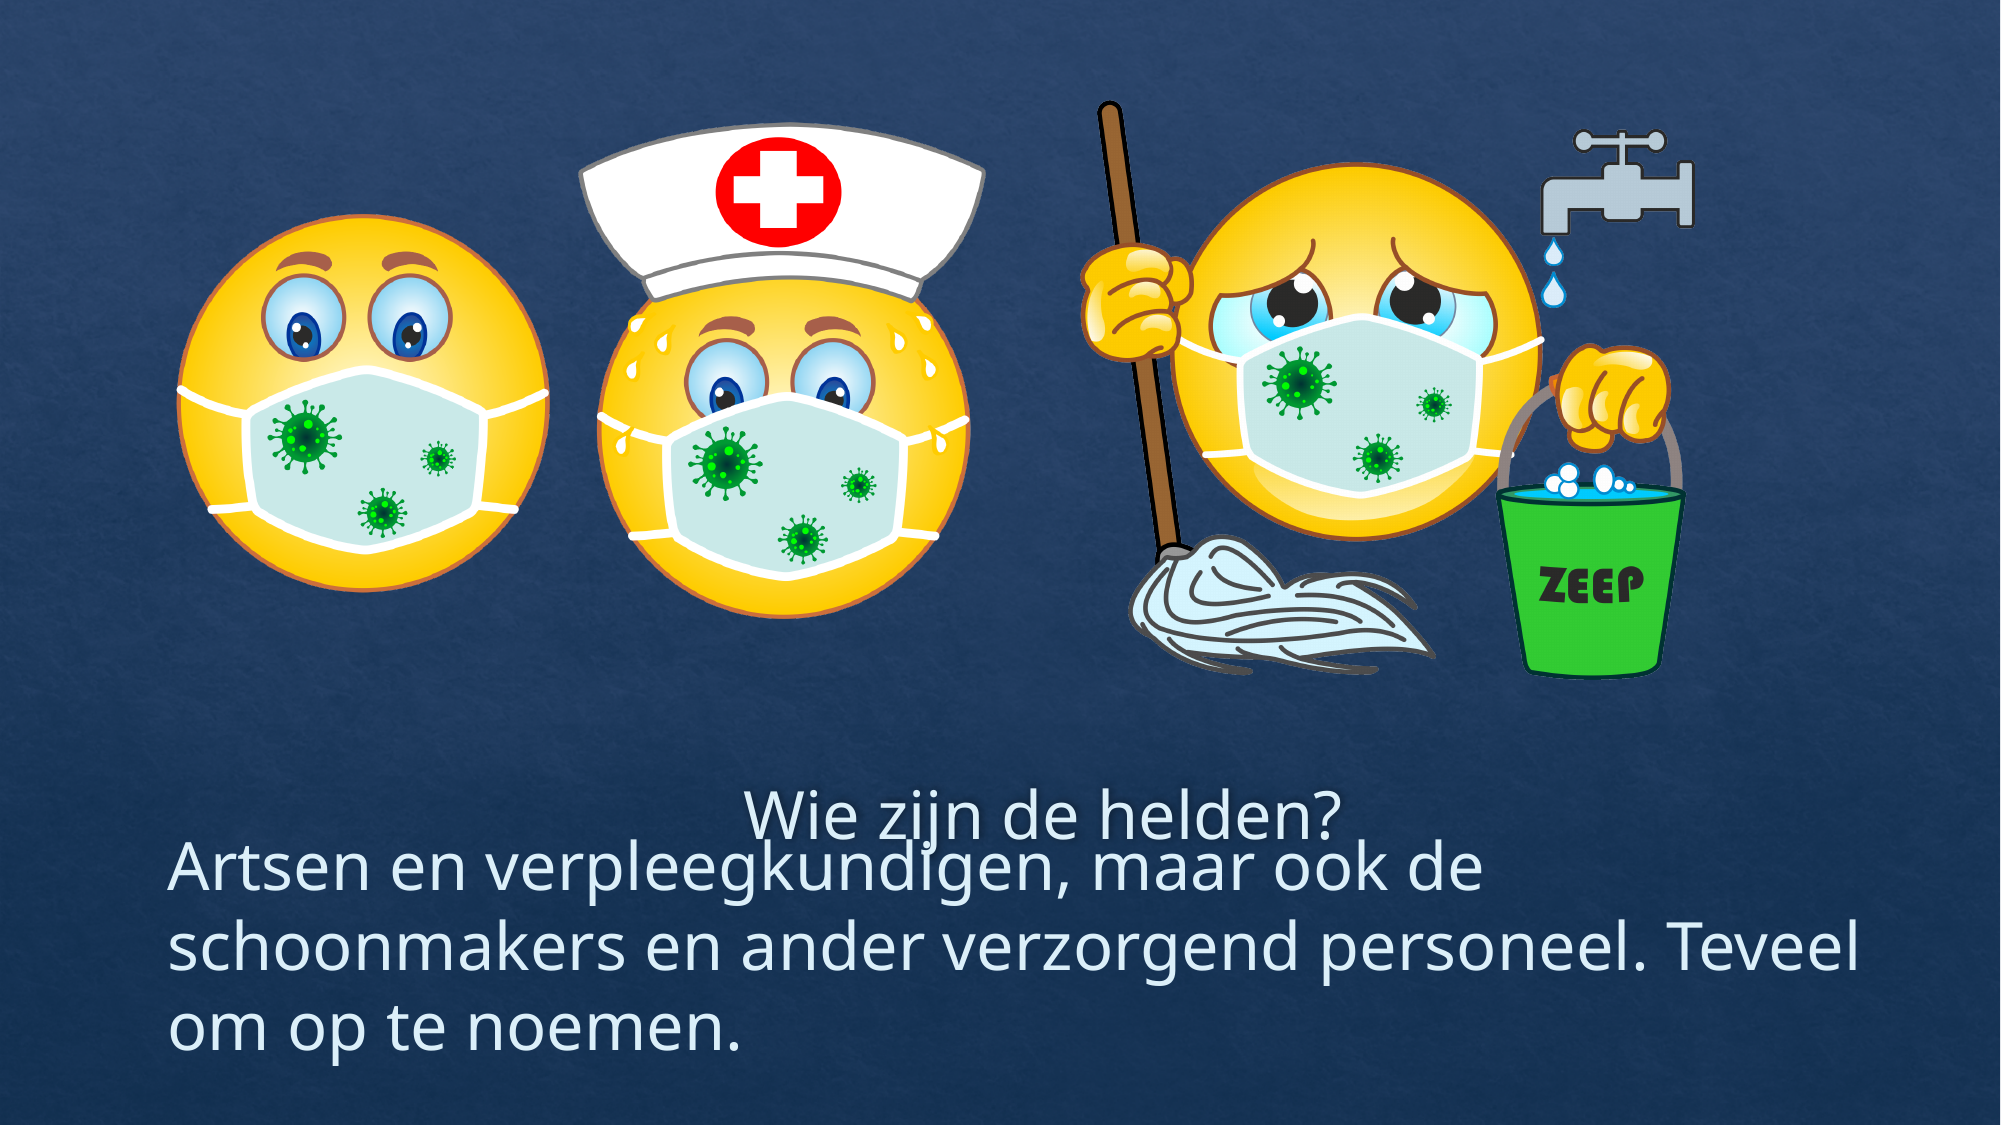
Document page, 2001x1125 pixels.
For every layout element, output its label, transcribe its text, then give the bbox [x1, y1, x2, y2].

text_box Artsen en verpleegkundigen, maar ook de schoonmakers en ander verzorgend personeel. Teveel om op te noemen. [152, 920, 1934, 1072]
title Wie zijn de helden? [152, 708, 1934, 860]
picture [1079, 99, 1696, 680]
picture [176, 121, 986, 620]
